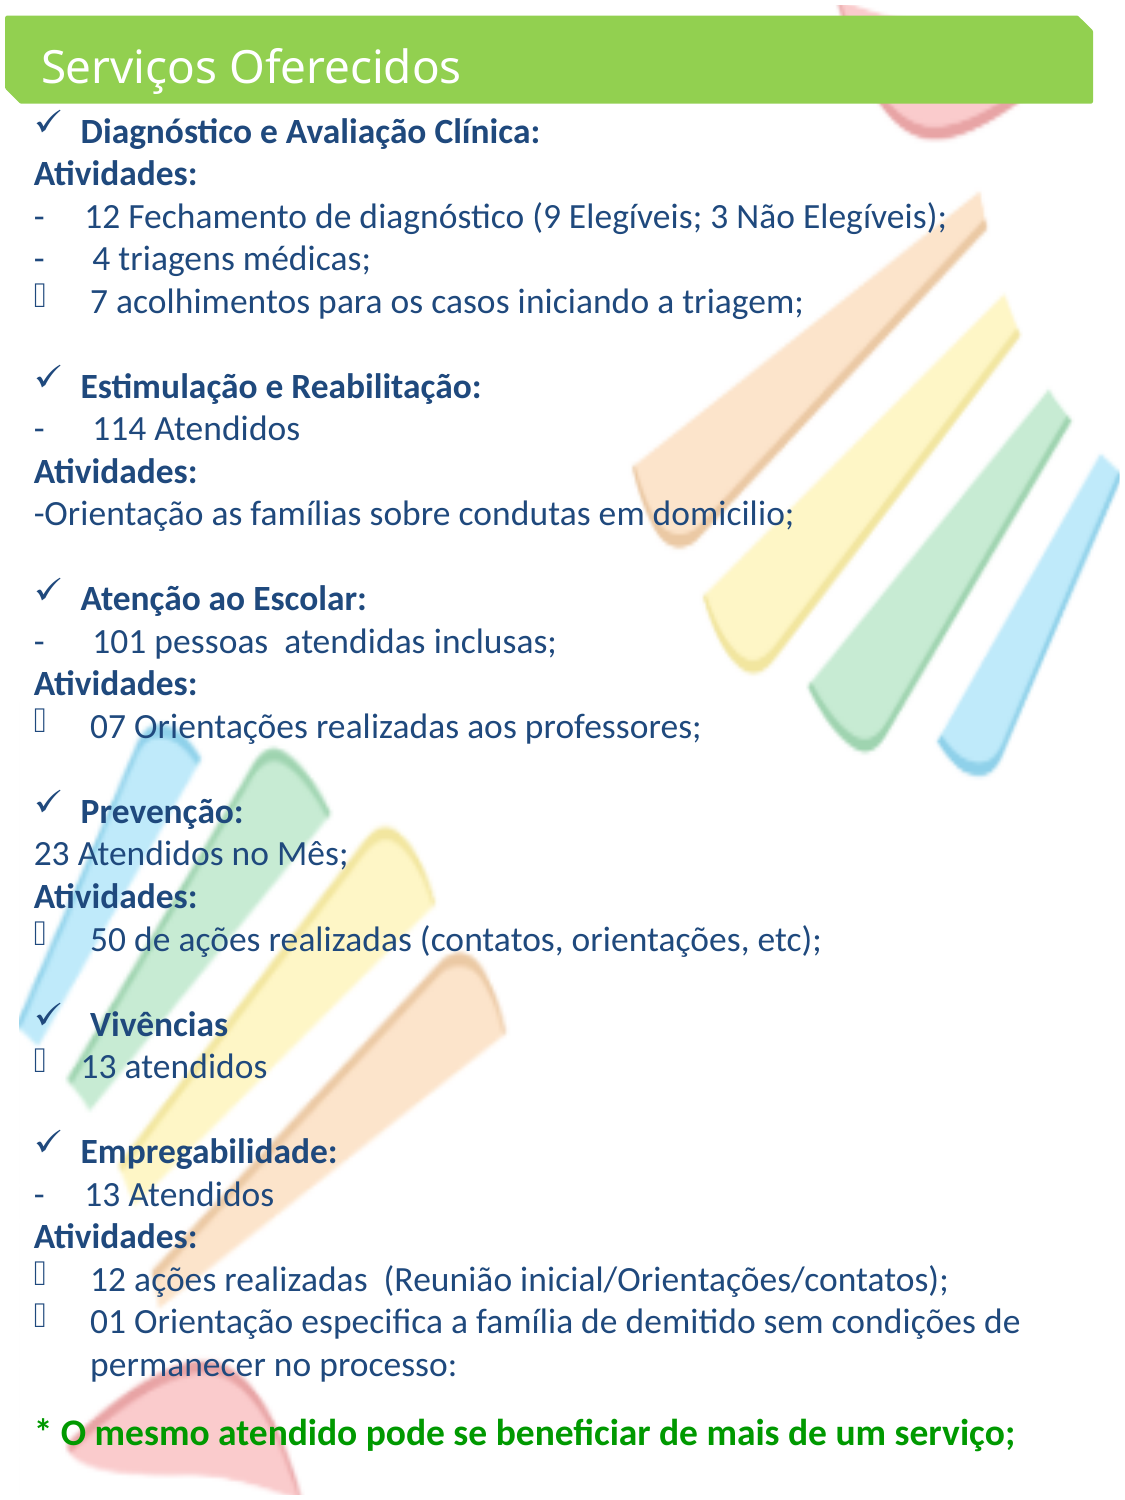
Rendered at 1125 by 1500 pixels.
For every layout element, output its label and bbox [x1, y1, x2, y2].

text_box [18, 5, 1120, 1496]
text_box [5, 15, 13, 97]
